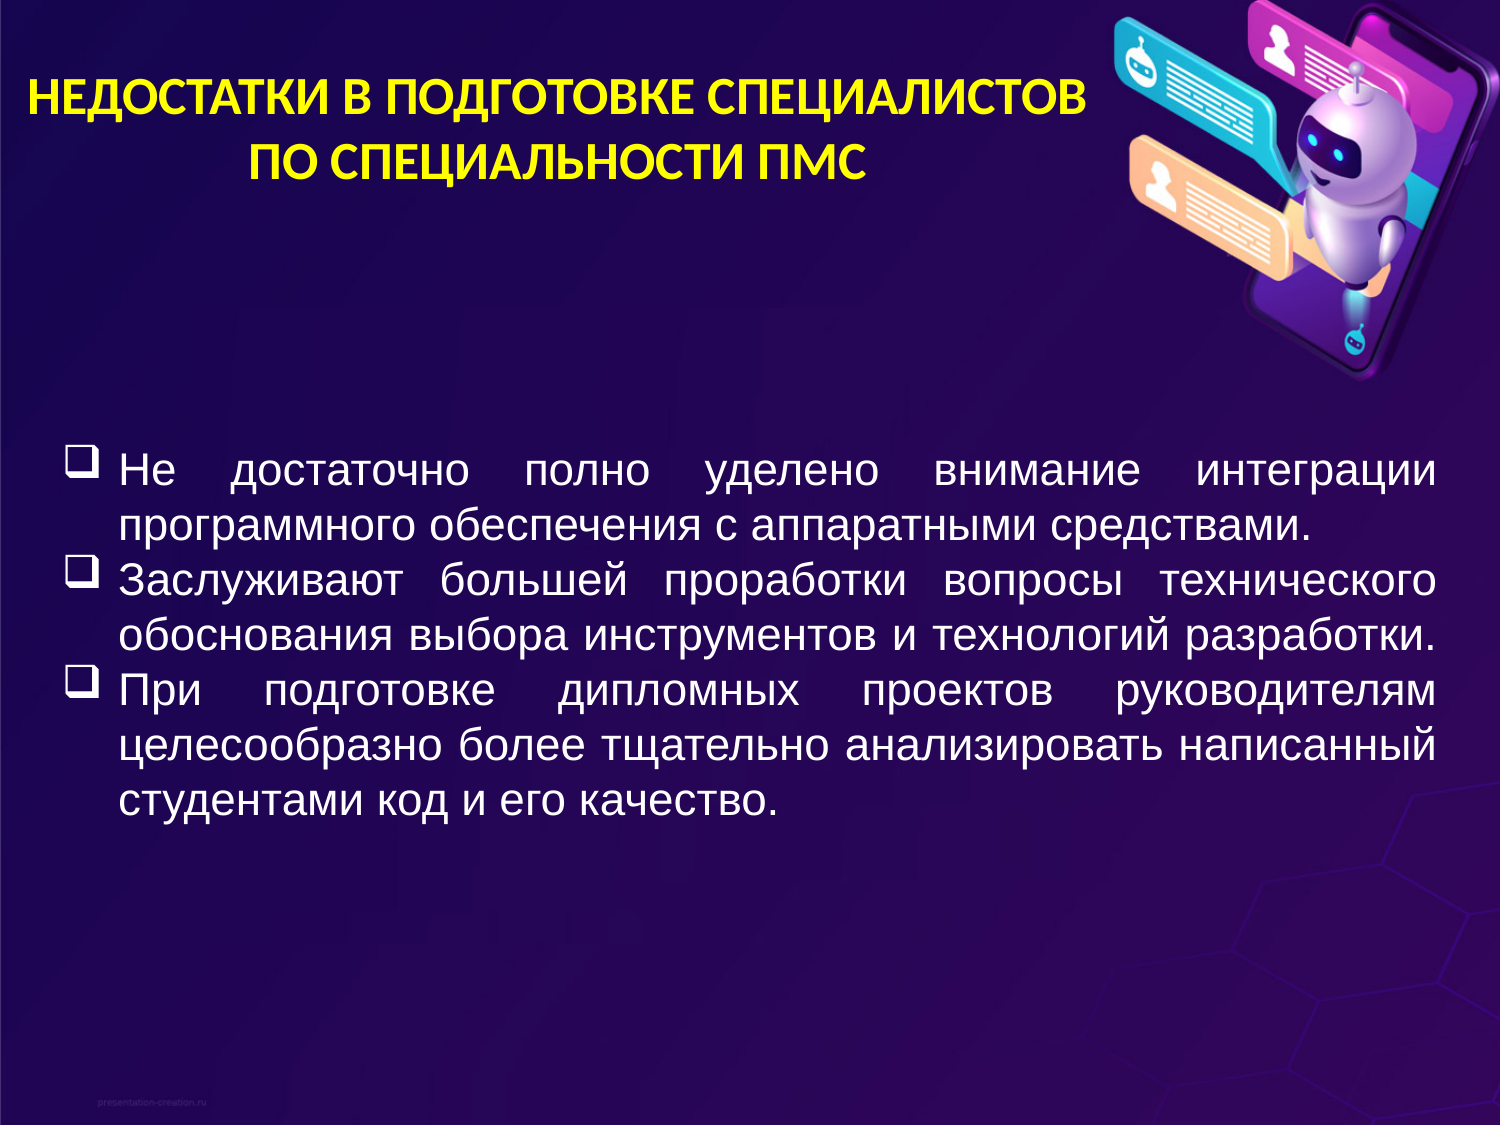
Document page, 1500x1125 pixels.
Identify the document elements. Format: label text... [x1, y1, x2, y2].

text_box Не достаточно полно уделено внимание интеграции программного обеспечения с аппаратными средствами. Заслуживают большей проработки вопросы технического обоснования выбора инструментов и технологий разработки. При подготовке дипломных проектов руководителям целесообразно более тщательно анализировать написанный студентами код и его качество. [47, 432, 1453, 833]
picture [0, 0, 1500, 1125]
title НЕДОСТАТКИ В ПОДГОТОВКЕ СПЕЦИАЛИСТОВ ПО СПЕЦИАЛЬНОСТИ ПМС [0, 30, 1117, 220]
